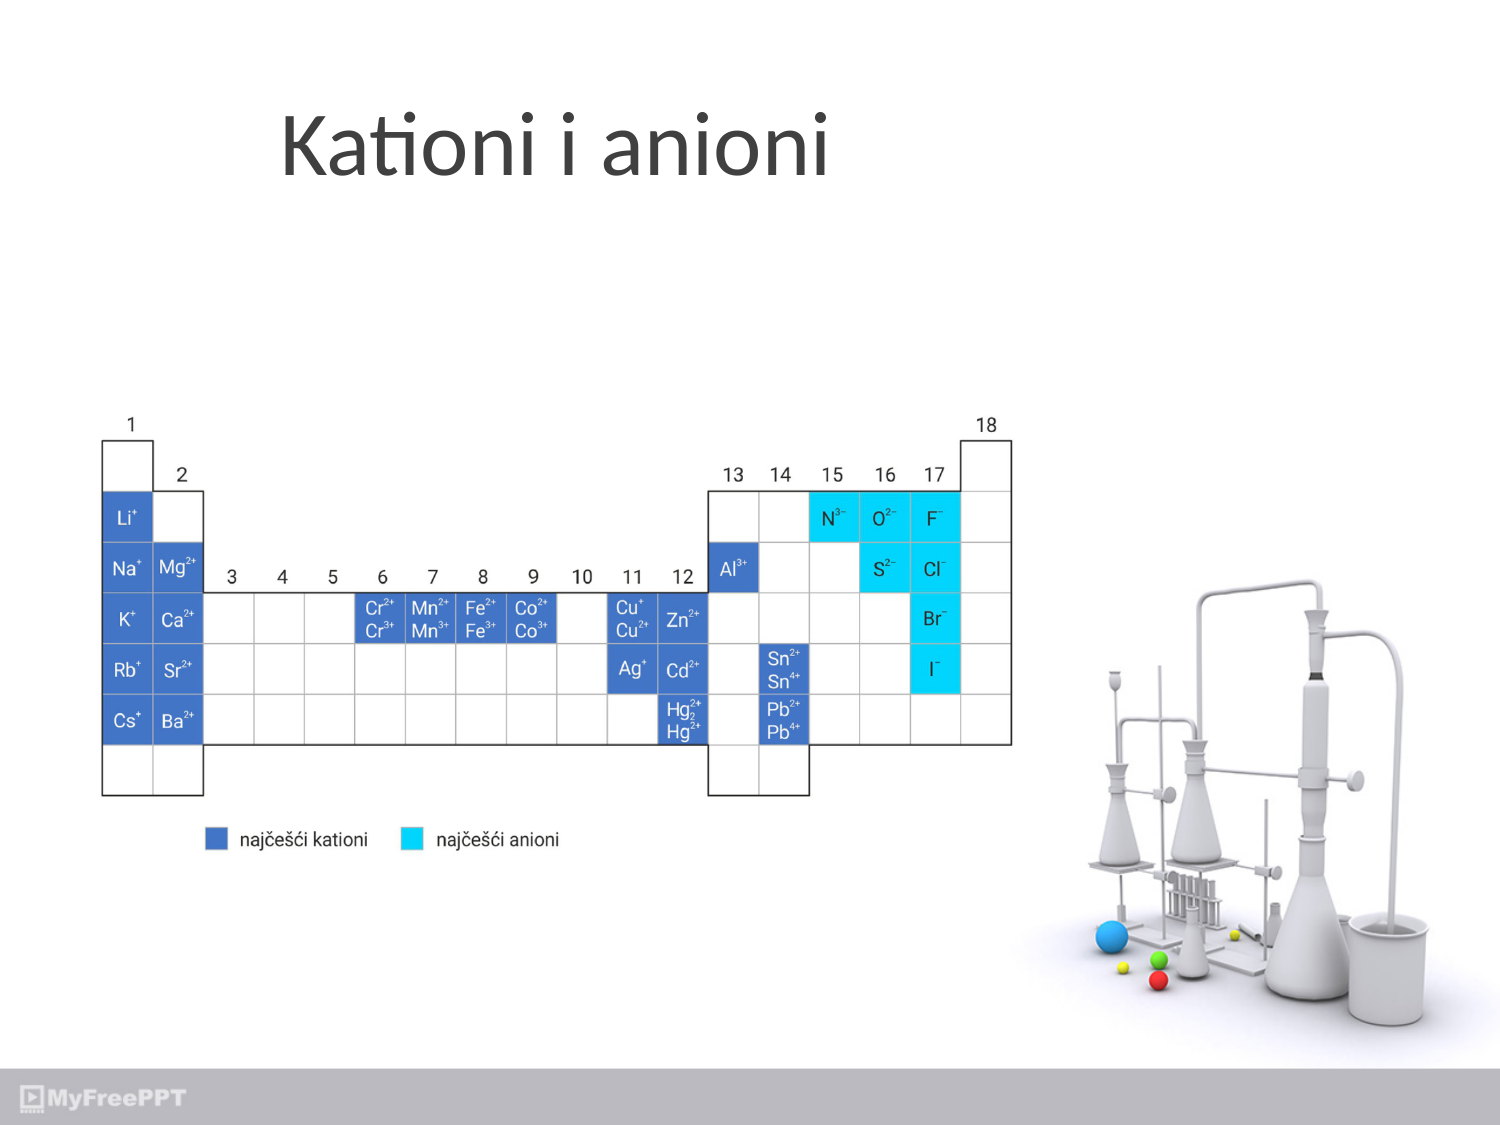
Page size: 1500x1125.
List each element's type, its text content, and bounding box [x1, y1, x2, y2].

picture [0, 0, 1500, 1125]
title Kationi i anioni [75, 45, 1038, 233]
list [74, 391, 1038, 877]
